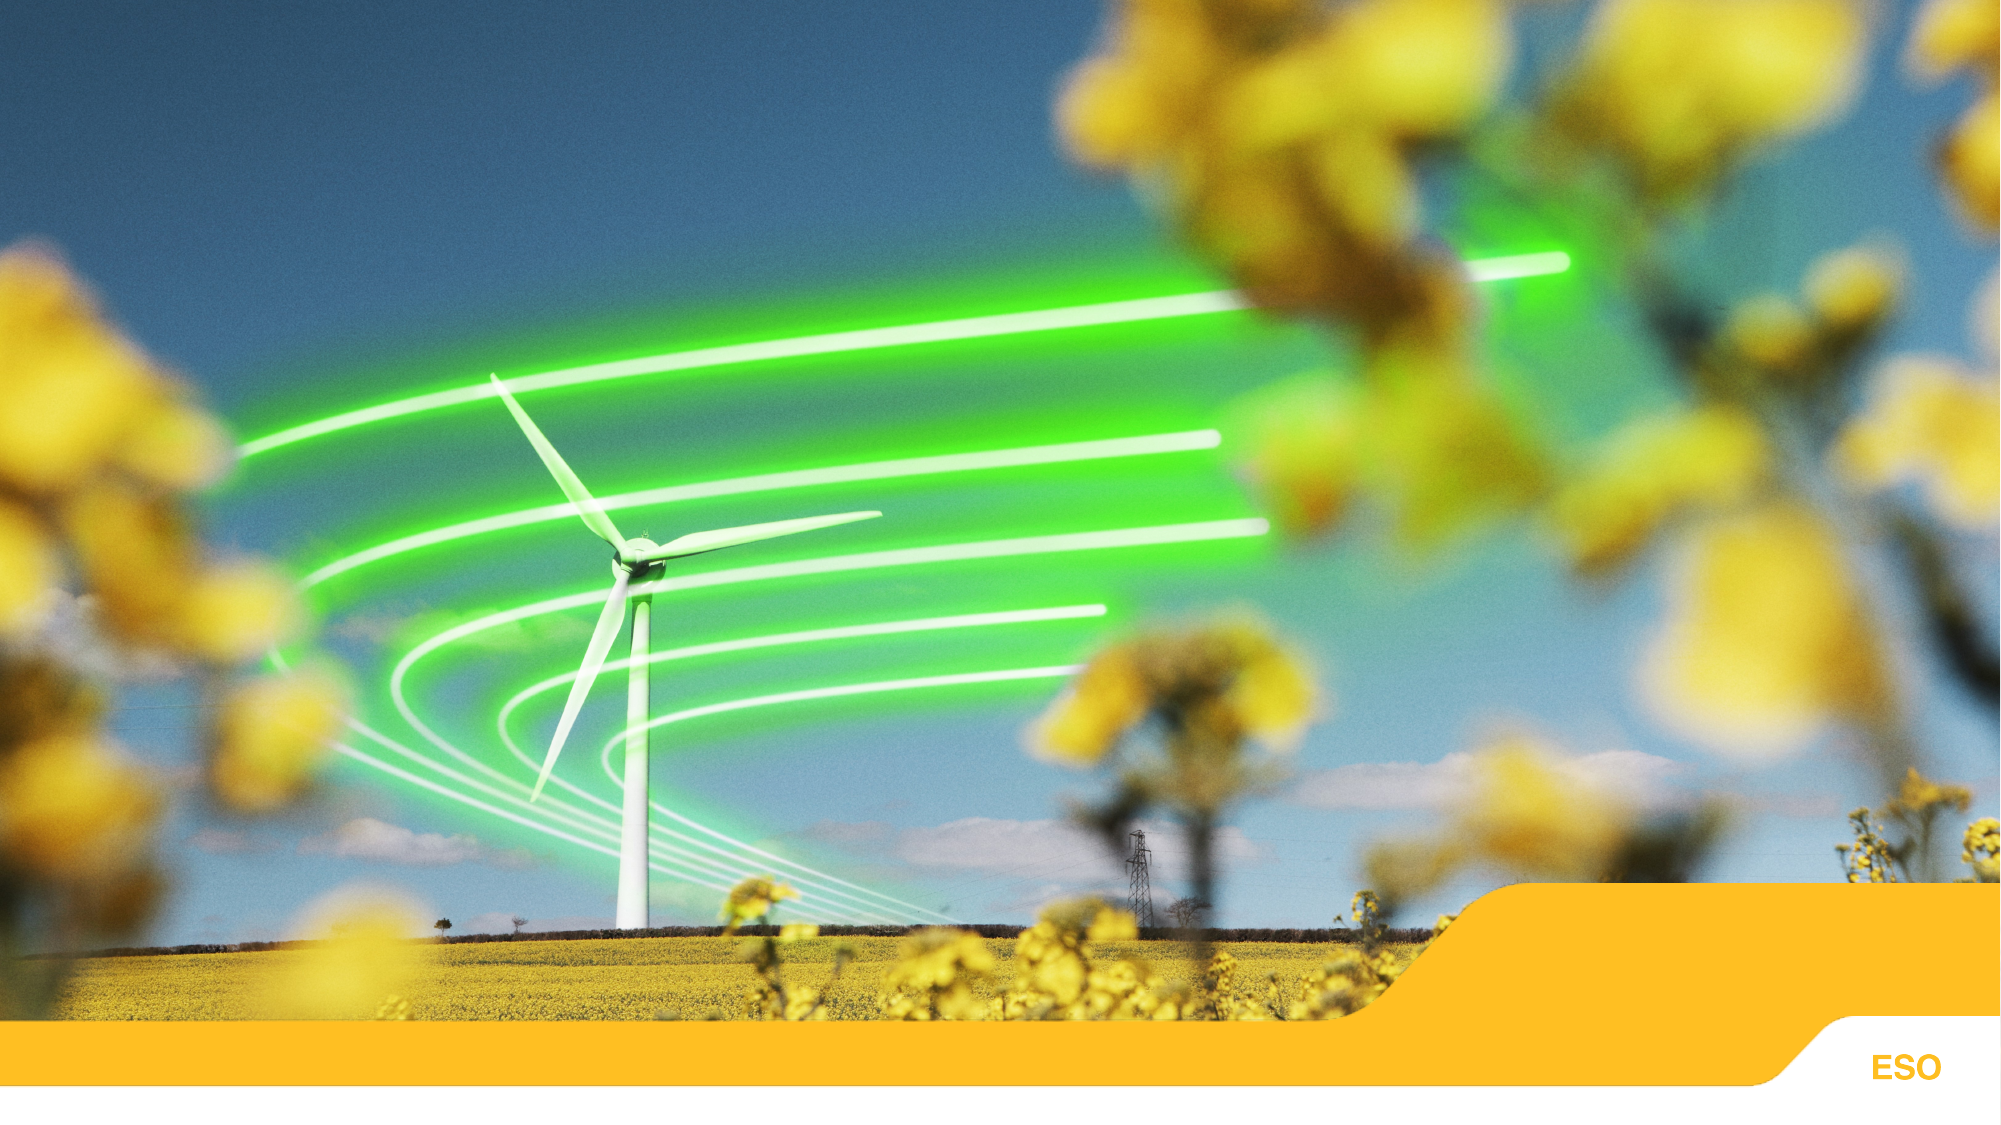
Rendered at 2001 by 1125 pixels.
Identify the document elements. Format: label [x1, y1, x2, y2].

picture [0, 0, 2001, 1020]
picture [1873, 1054, 1941, 1081]
list [13, 82, 1767, 973]
